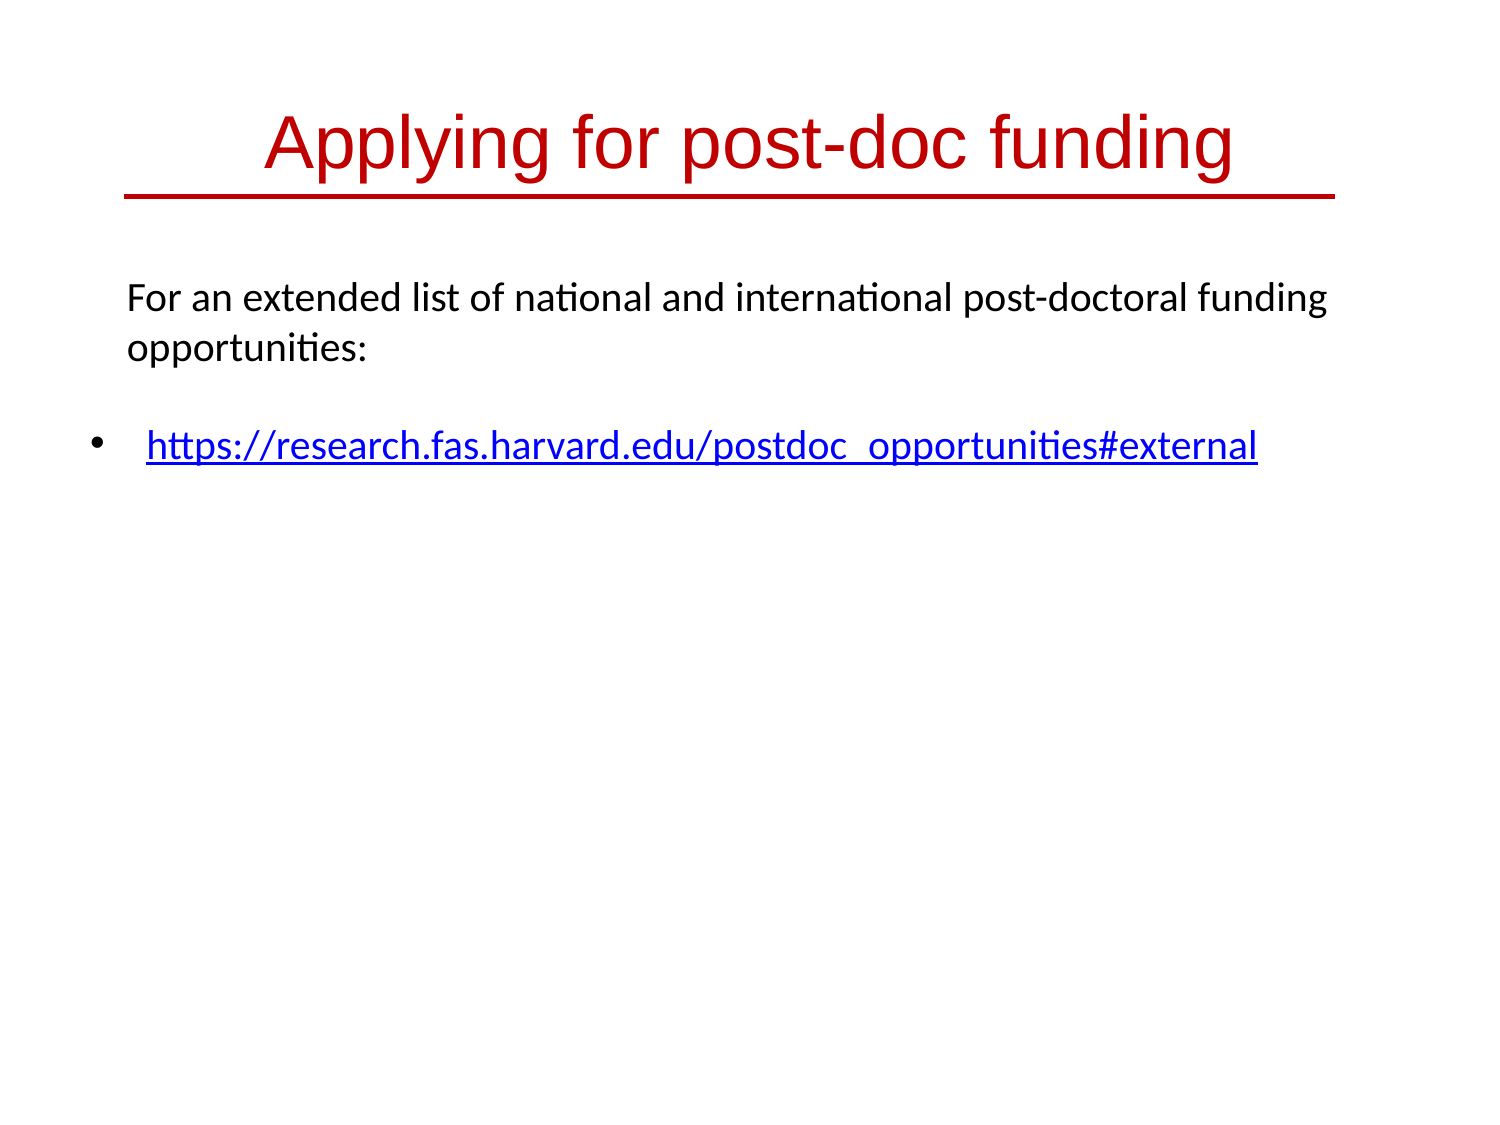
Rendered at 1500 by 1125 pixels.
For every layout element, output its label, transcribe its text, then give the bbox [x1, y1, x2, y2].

title Applying for post-doc funding [75, 45, 1425, 233]
text_box For an extended list of national and international post-doctoral funding opportunities: [112, 262, 1388, 378]
list https://research.fas.harvard.edu/postdoc_opportunities#external [75, 321, 1425, 551]
